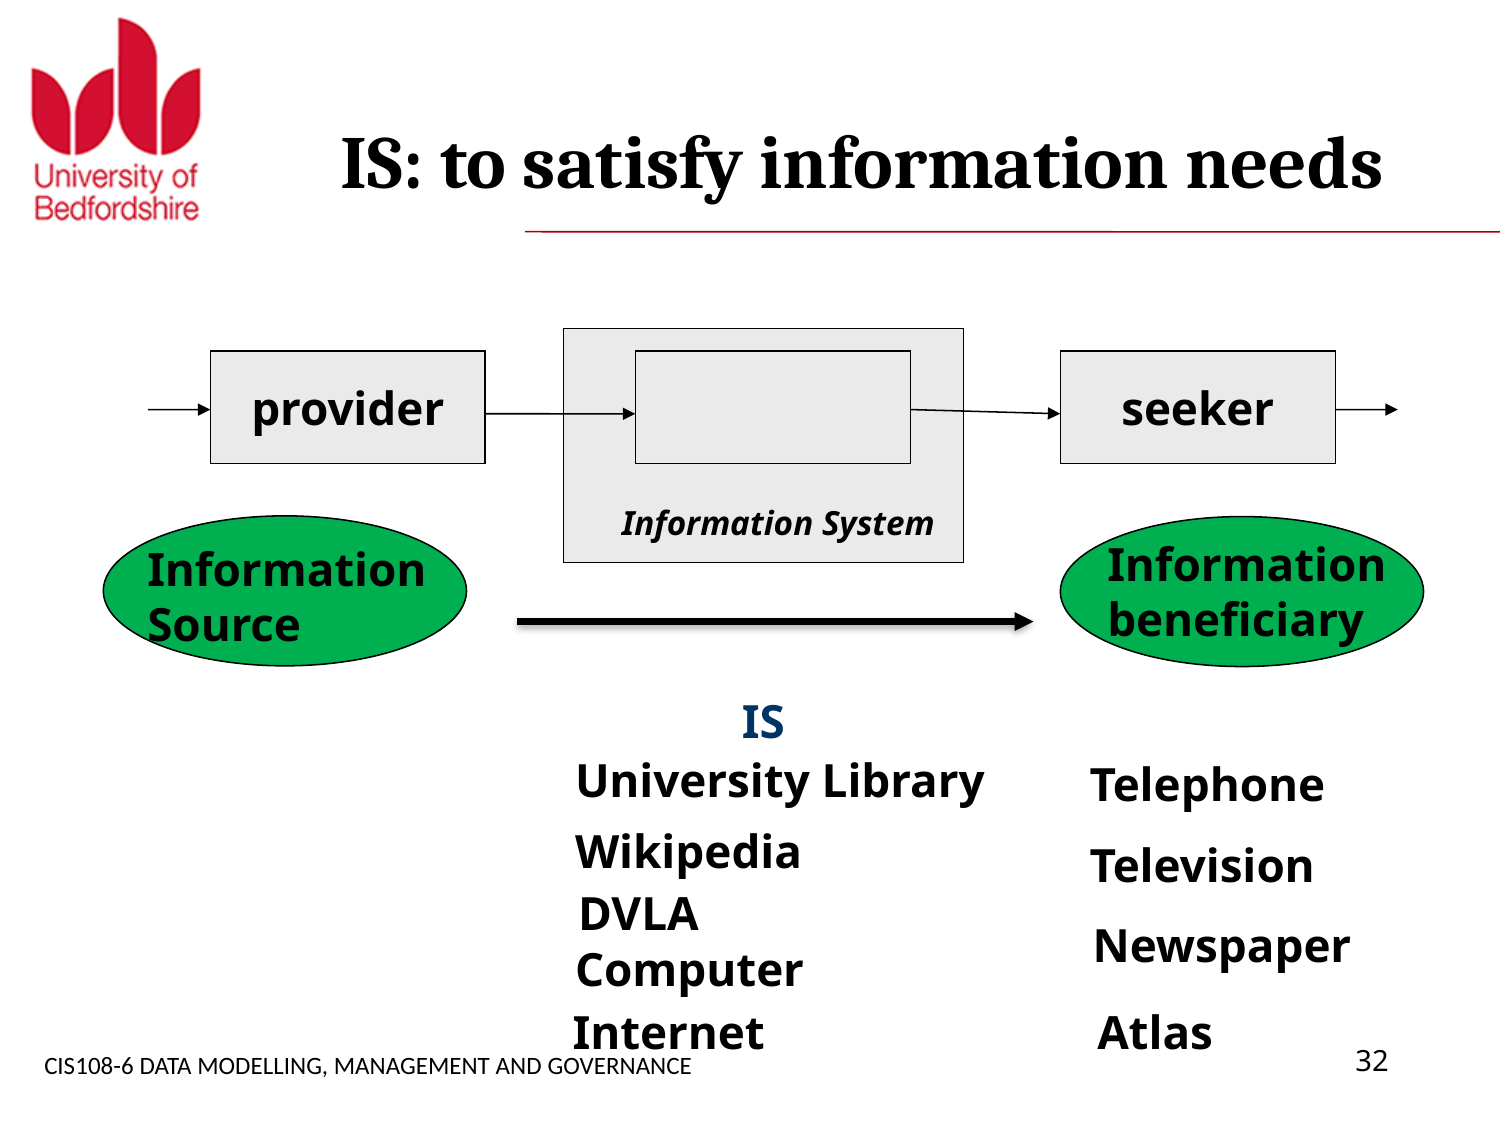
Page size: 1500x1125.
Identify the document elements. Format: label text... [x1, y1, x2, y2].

text_box [910, 407, 1061, 420]
text_box Telephone [1074, 747, 1366, 818]
text_box Wikipedia [560, 815, 1050, 886]
text_box [1335, 403, 1398, 416]
text_box Information beneficiary [1092, 527, 1477, 653]
text_box DVLA [563, 877, 1054, 947]
footer CIS108-6 DATA MODELLING, MANAGEMENT AND GOVERNANCE [29, 1035, 750, 1095]
text_box Information System [607, 494, 959, 550]
text_box Television [1074, 829, 1366, 899]
text_box seeker [1060, 351, 1336, 464]
text_box Information Source [132, 532, 517, 658]
text_box IS [563, 410, 964, 563]
text_box Atlas [1082, 996, 1374, 1066]
text_box [103, 550, 132, 632]
title IS: to satisfy information needs [265, 101, 1416, 215]
text_box [147, 403, 211, 416]
text_box [635, 351, 911, 464]
text_box provider [210, 351, 486, 464]
text_box [485, 407, 636, 421]
text_box [204, 658, 366, 666]
text_box Internet [558, 996, 1048, 1067]
text_box [1149, 516, 1335, 527]
picture [0, 0, 237, 236]
text_box [1060, 549, 1092, 634]
text_box Newspaper [1077, 909, 1369, 979]
text_box University Library [560, 744, 1050, 815]
text_box Computer [560, 933, 1050, 1004]
text_box IS [563, 328, 964, 413]
text_box [1137, 653, 1347, 667]
text_box [172, 515, 398, 532]
